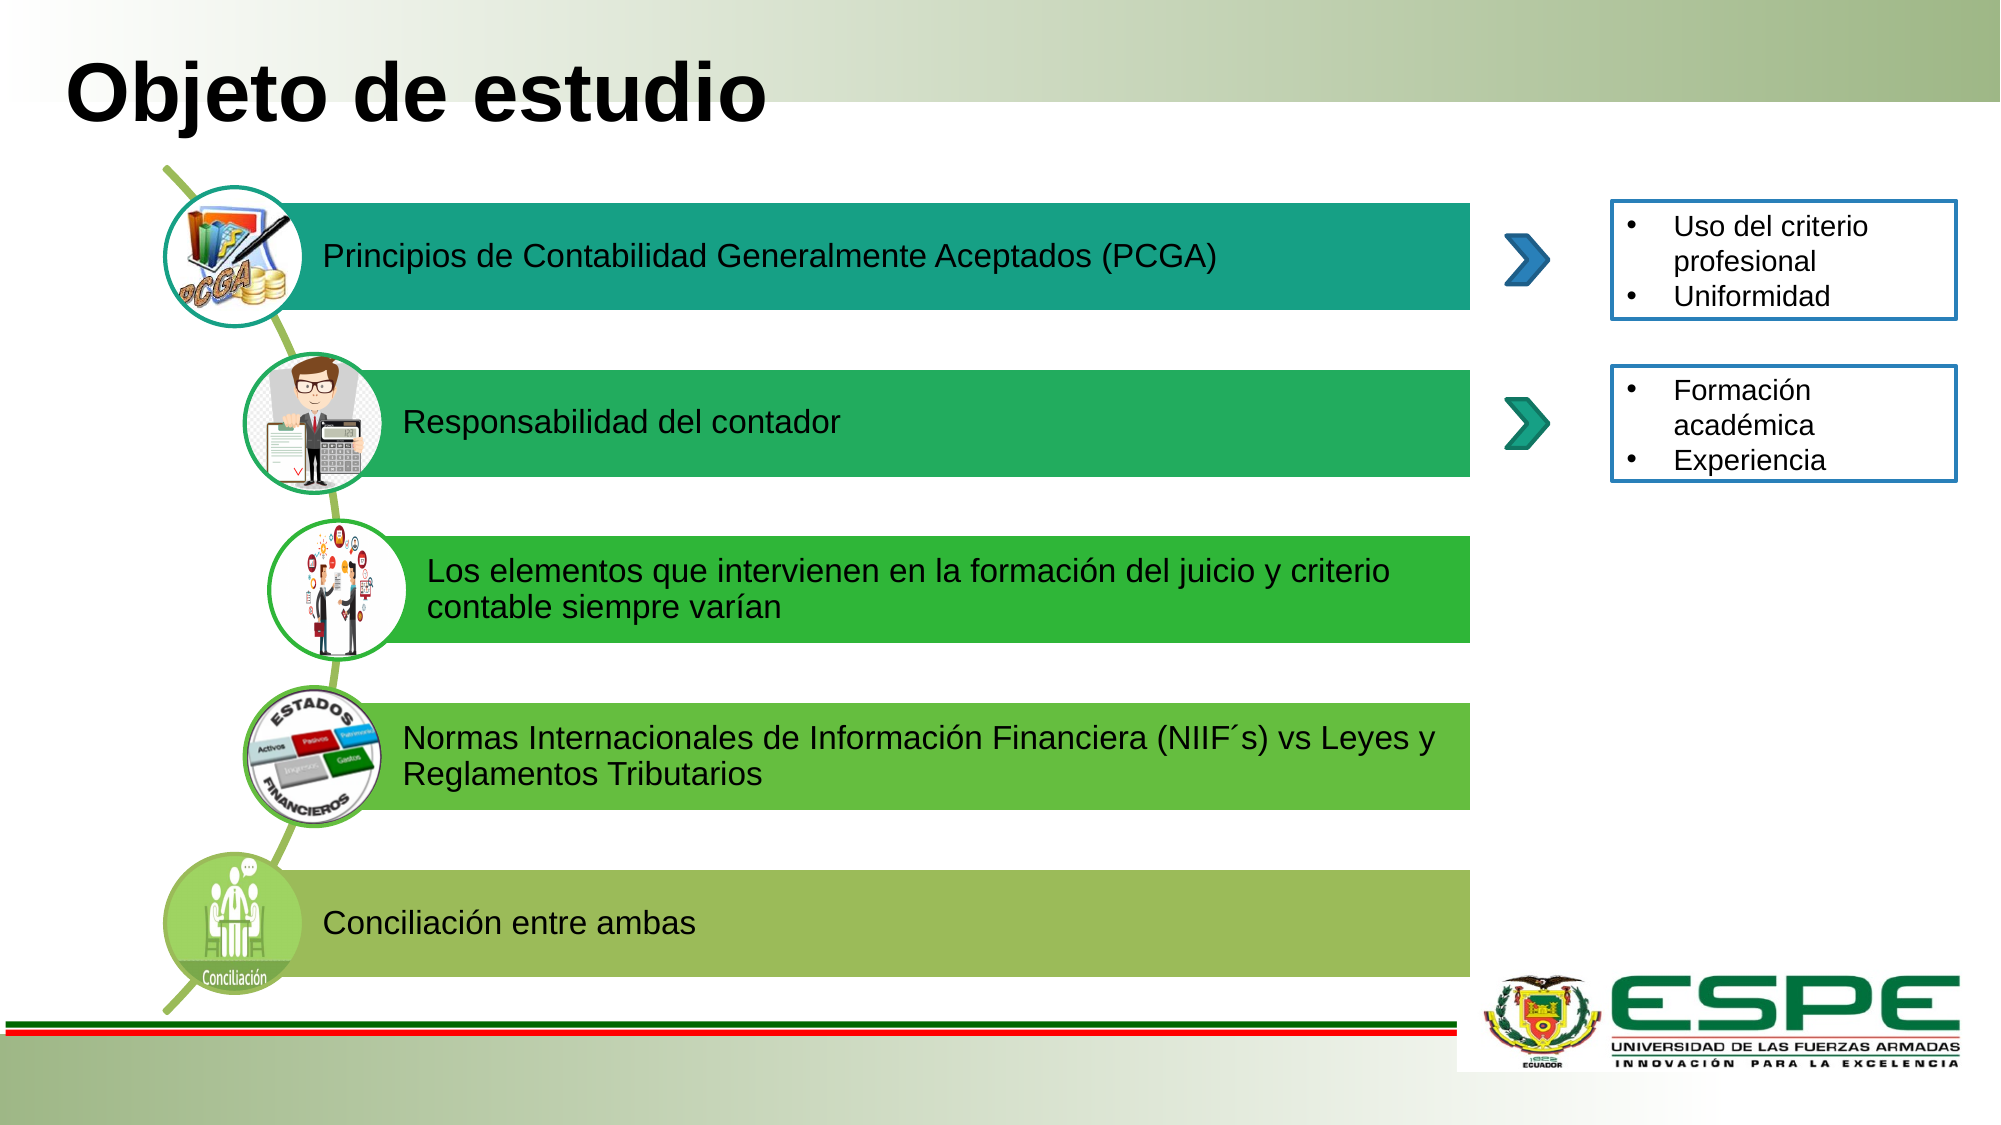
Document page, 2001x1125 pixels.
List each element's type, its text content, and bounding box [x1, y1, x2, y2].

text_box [150, 145, 1485, 1035]
text_box Uso del criterio profesional Uniformidad [1610, 199, 1958, 321]
text_box [1504, 233, 1551, 287]
text_box Objeto de estudio [50, 37, 818, 146]
picture [1456, 968, 1994, 1072]
text_box [1504, 397, 1551, 450]
text_box Formación académica Experiencia [1610, 364, 1958, 483]
